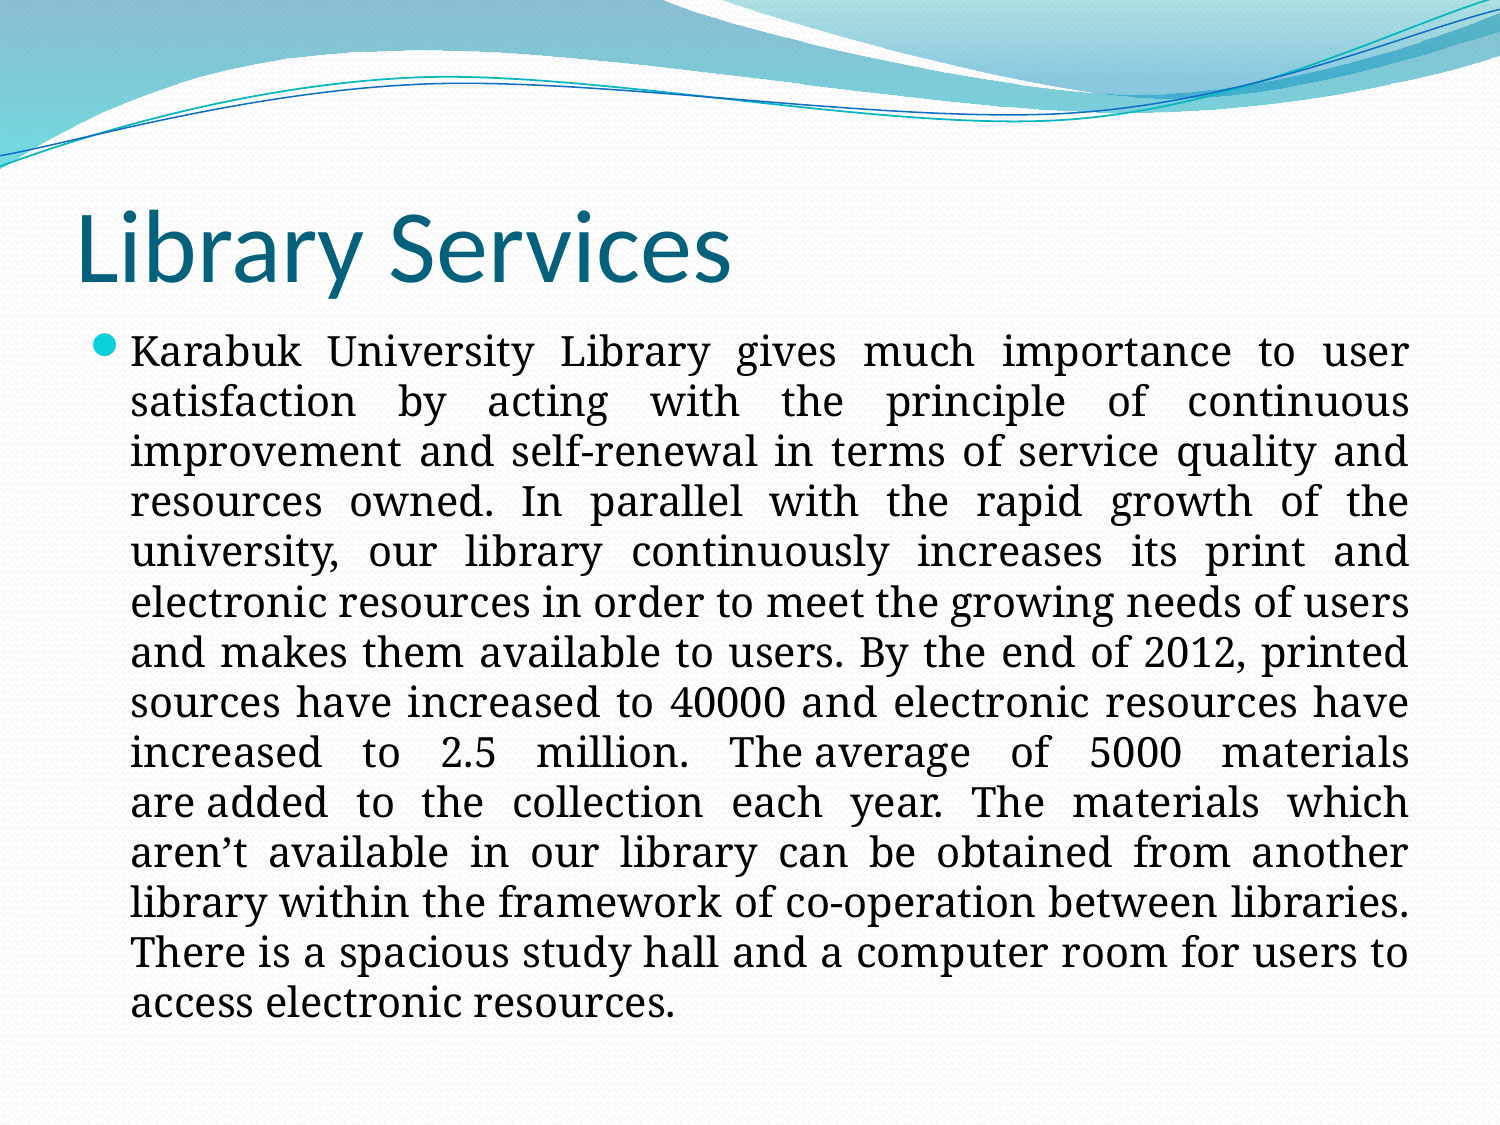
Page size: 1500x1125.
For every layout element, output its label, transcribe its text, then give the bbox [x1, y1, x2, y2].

title Library Services [75, 115, 1425, 303]
list Karabuk University Library gives much importance to user satisfaction by acting with the principle of continuous improvement and self-renewal in terms of service quality and resources owned. In parallel with the rapid growth of the university, our library continuously increases its print and electronic resources in order to meet the growing needs of users and makes them available to users. By the end of 2012, printed sources have increased to 40000 and electronic resources have increased to 2.5 million. The average of 5000 materials are added to the collection each year. The materials which aren’t available in our library can be obtained from another library within the framework of co-operation between libraries. There is a spacious study hall and a computer room for users to access electronic resources. [75, 317, 1425, 1038]
